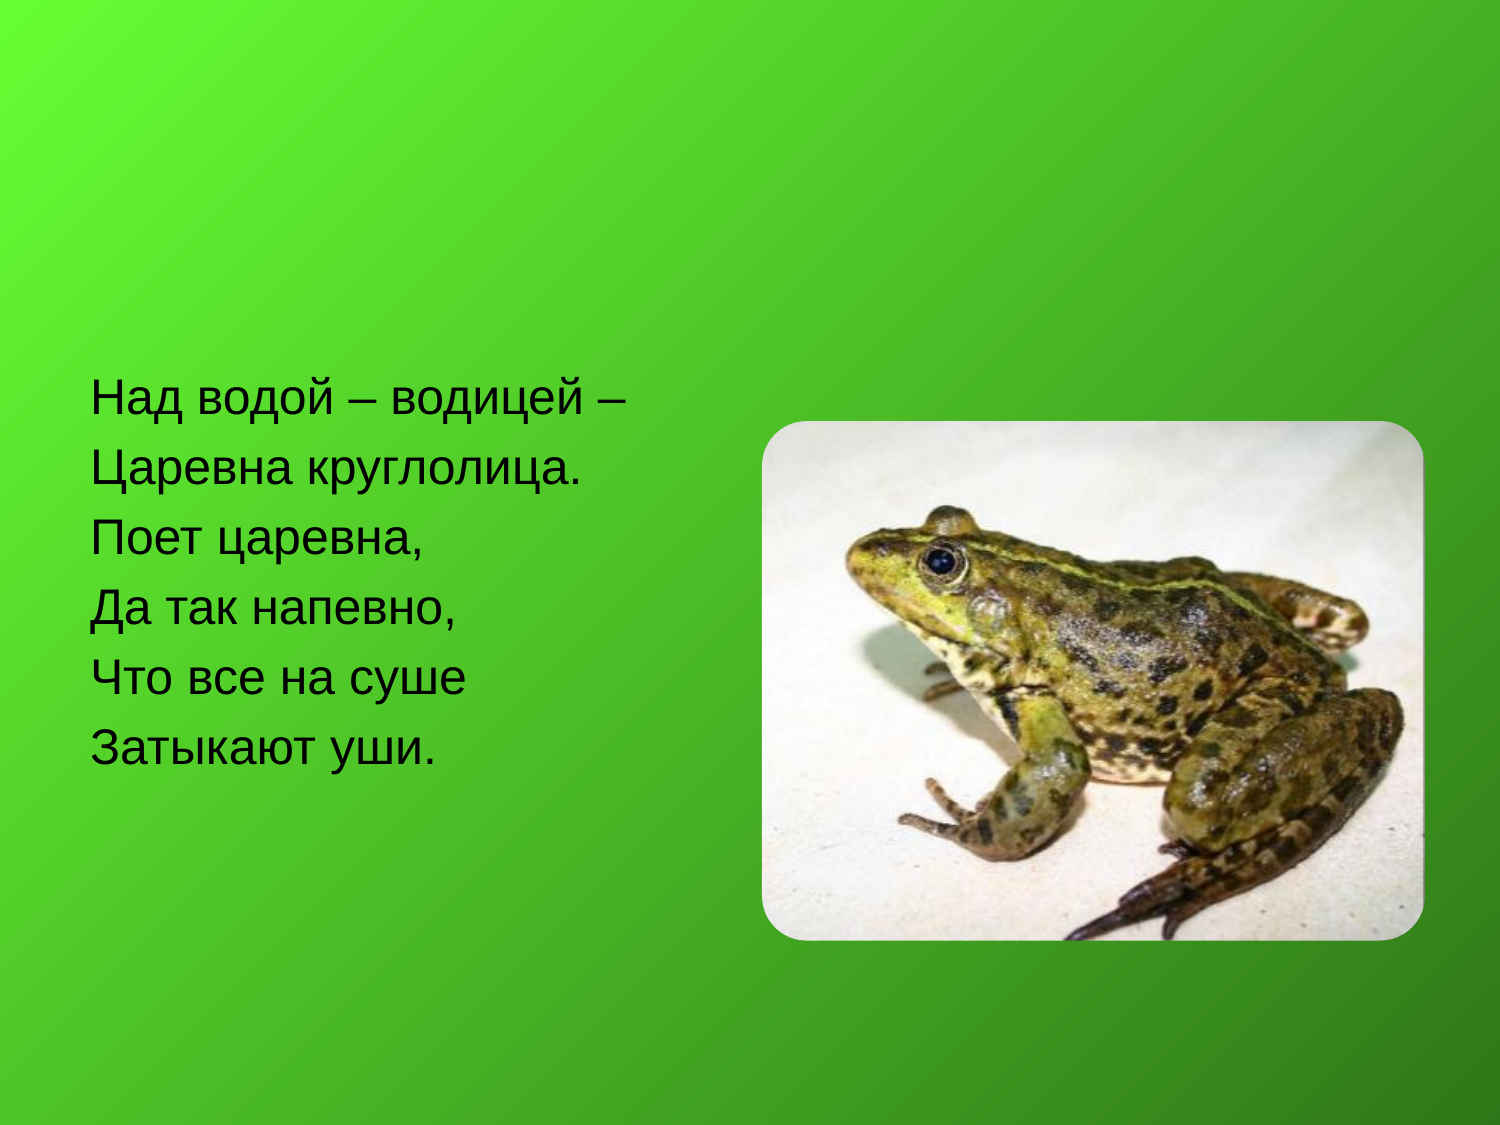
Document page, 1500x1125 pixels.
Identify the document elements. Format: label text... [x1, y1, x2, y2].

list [761, 420, 1426, 941]
list Над водой – водицей – Царевна круглолица. Поет царевна, Да так напевно, Что все на суше Затыкают уши. [75, 356, 738, 1005]
